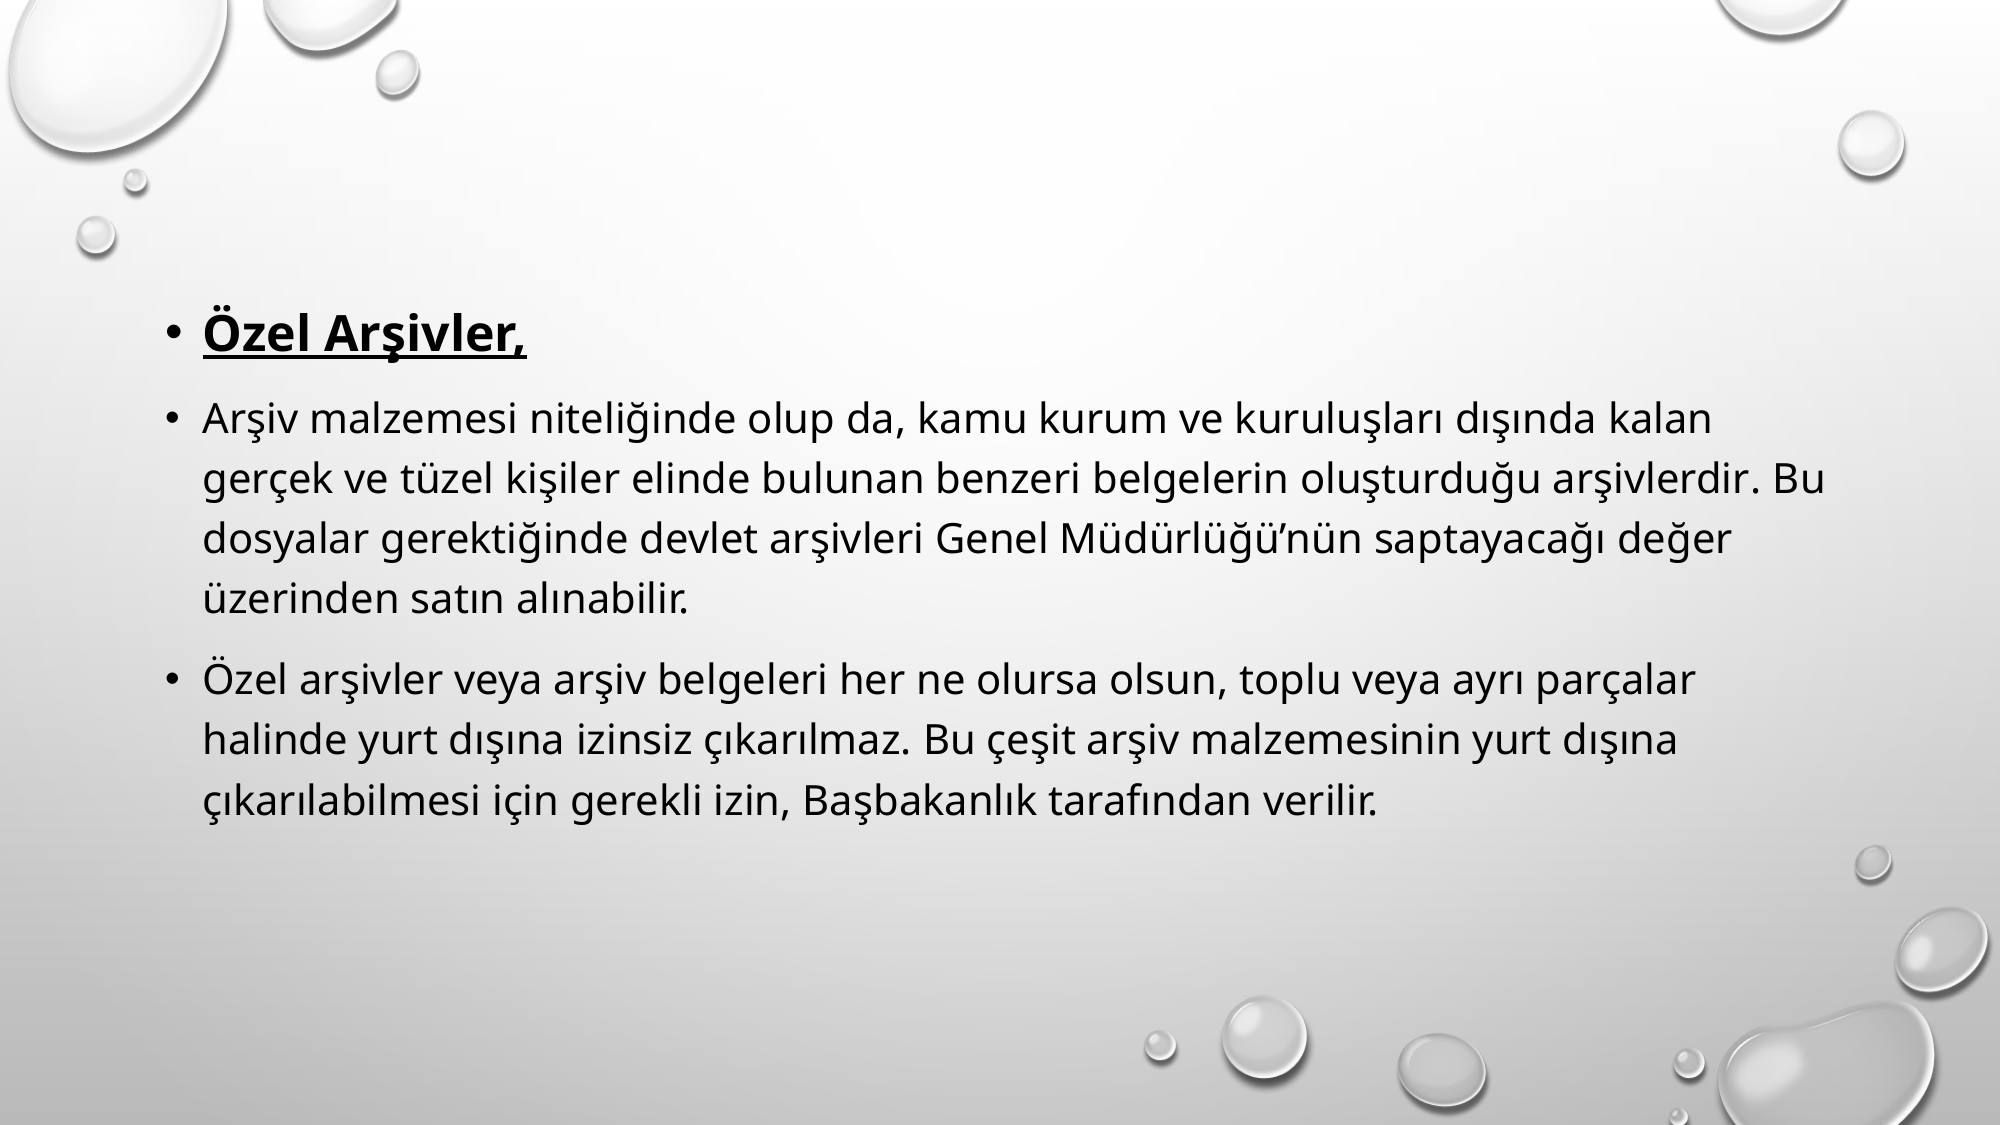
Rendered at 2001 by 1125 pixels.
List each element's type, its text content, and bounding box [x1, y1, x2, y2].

list Özel Arşivler, Arşiv malzemesi niteliğinde olup da, kamu kurum ve kuruluşları dışında kalan gerçek ve tüzel kişiler elinde bulunan benzeri belgelerin oluşturduğu arşivlerdir. Bu dosyalar gerektiğinde devlet arşivleri Genel Müdürlüğü’nün saptayacağı değer üzerinden satın alınabilir. Özel arşivler veya arşiv belgeleri her ne olursa olsun, toplu veya ayrı parçalar halinde yurt dışına izinsiz çıkarılmaz. Bu çeşit arşiv malzemesinin yurt dışına çıkarılabilmesi için gerekli izin, Başbakanlık tarafından verilir. [149, 281, 1850, 844]
picture [0, 0, 2000, 1125]
